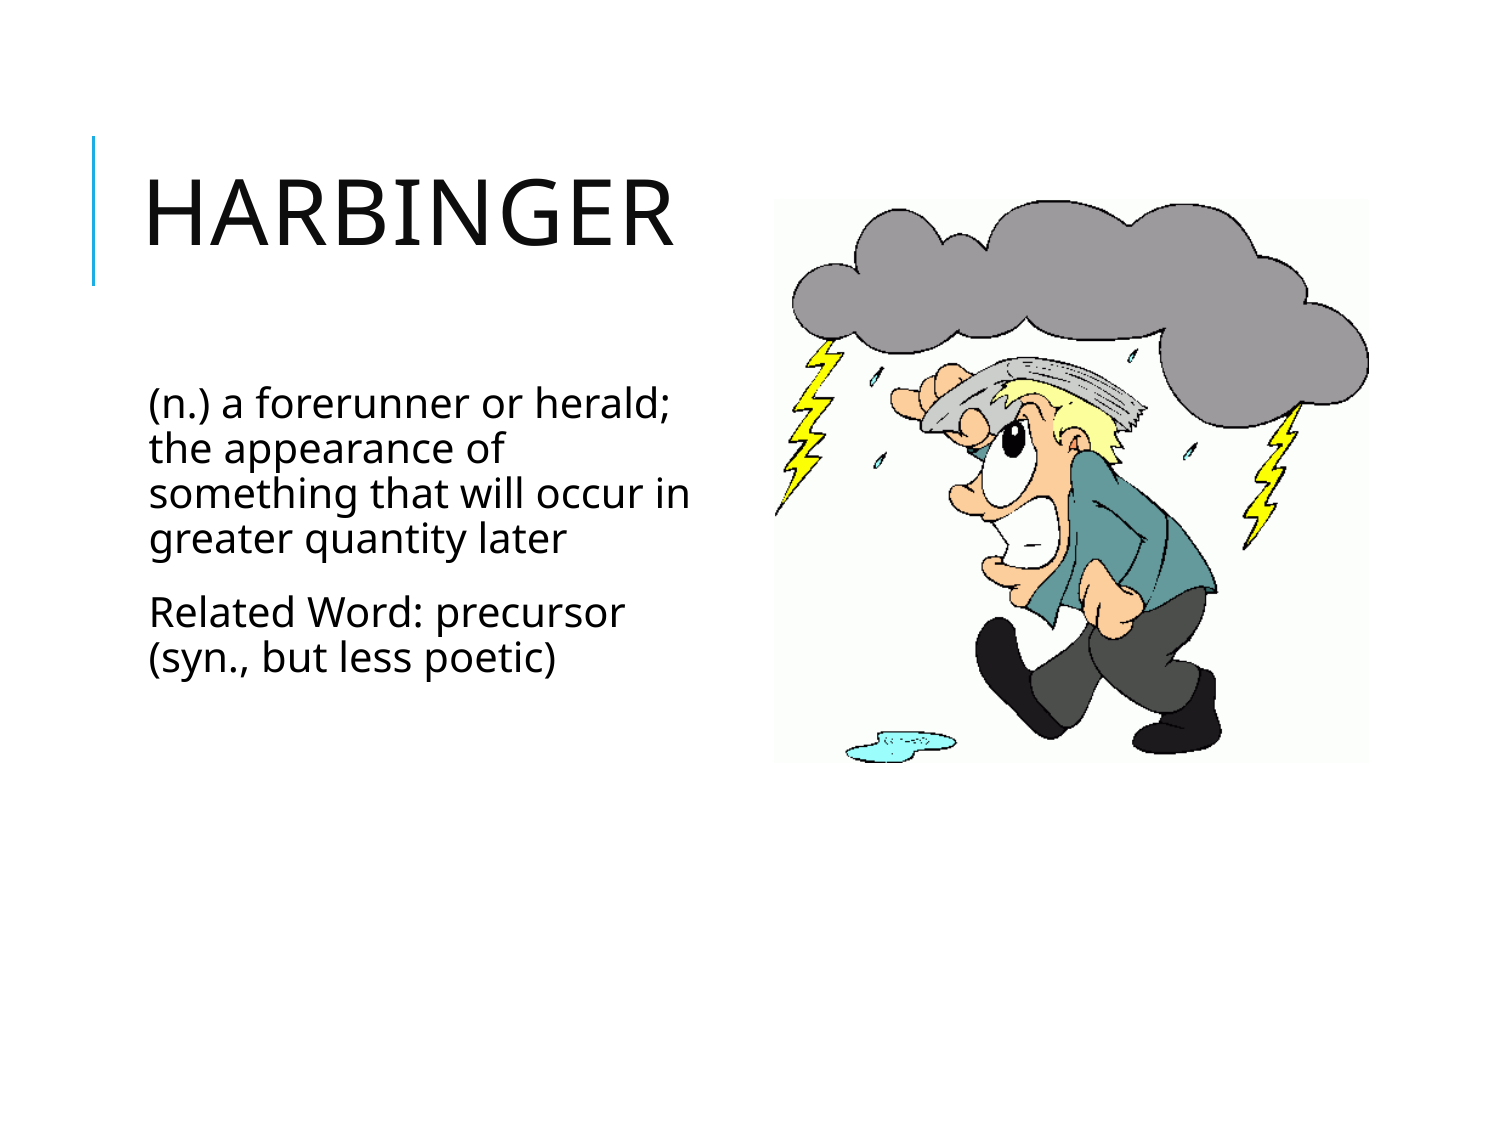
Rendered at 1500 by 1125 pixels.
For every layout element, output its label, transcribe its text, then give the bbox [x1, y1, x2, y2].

picture [774, 199, 1370, 763]
title Harbinger [126, 96, 1322, 342]
list (n.) a forerunner or herald; the appearance of something that will occur in greater quantity later Related Word: precursor (syn., but less poetic) [126, 375, 711, 1035]
